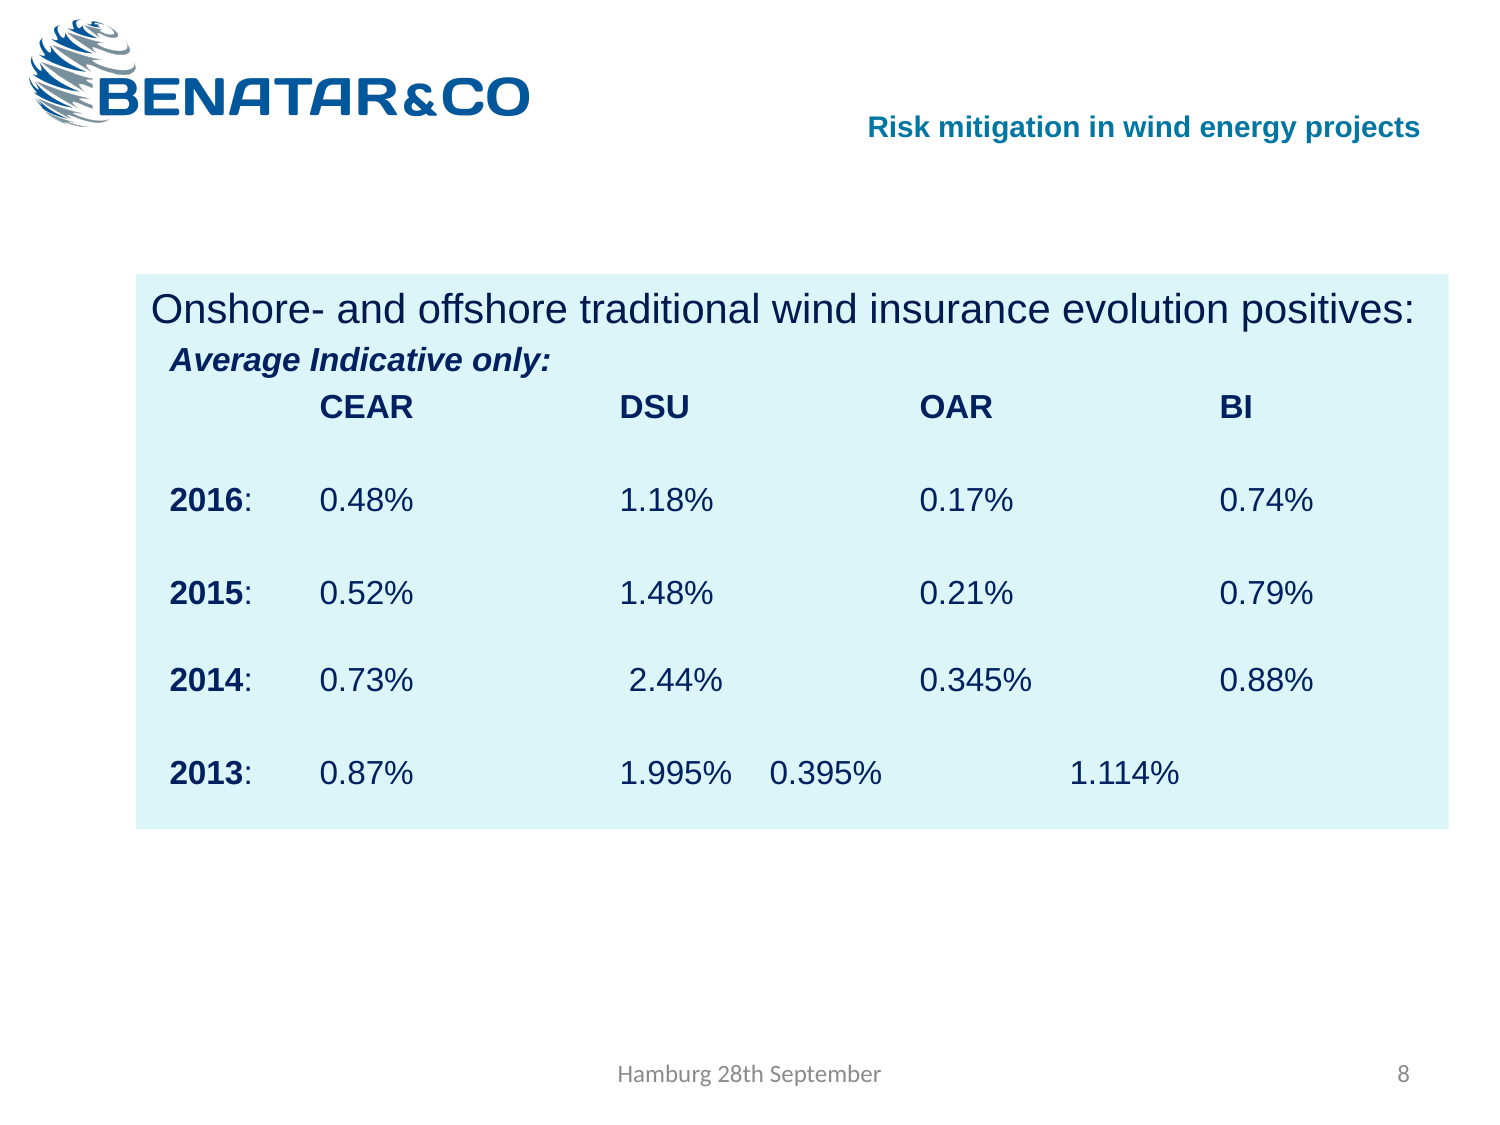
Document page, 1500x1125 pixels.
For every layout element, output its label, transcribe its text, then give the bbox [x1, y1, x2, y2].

footer Hamburg 28th September [512, 1042, 988, 1103]
list Onshore- and offshore traditional wind insurance evolution positives: Average Indicative only: CEAR DSU OAR BI 2016: 0.48% 1.18% 0.17% 0.74% 2015: 0.52% 1.48% 0.21% 0.79% 2014: 0.73% 2.44% 0.345% 0.88% 2013: 0.87% 1.995% 0.395% 1.114% [135, 274, 1449, 830]
picture [29, 18, 530, 127]
title Risk mitigation in wind energy projects [86, 54, 1437, 242]
slide_number 8 [1074, 1042, 1425, 1103]
